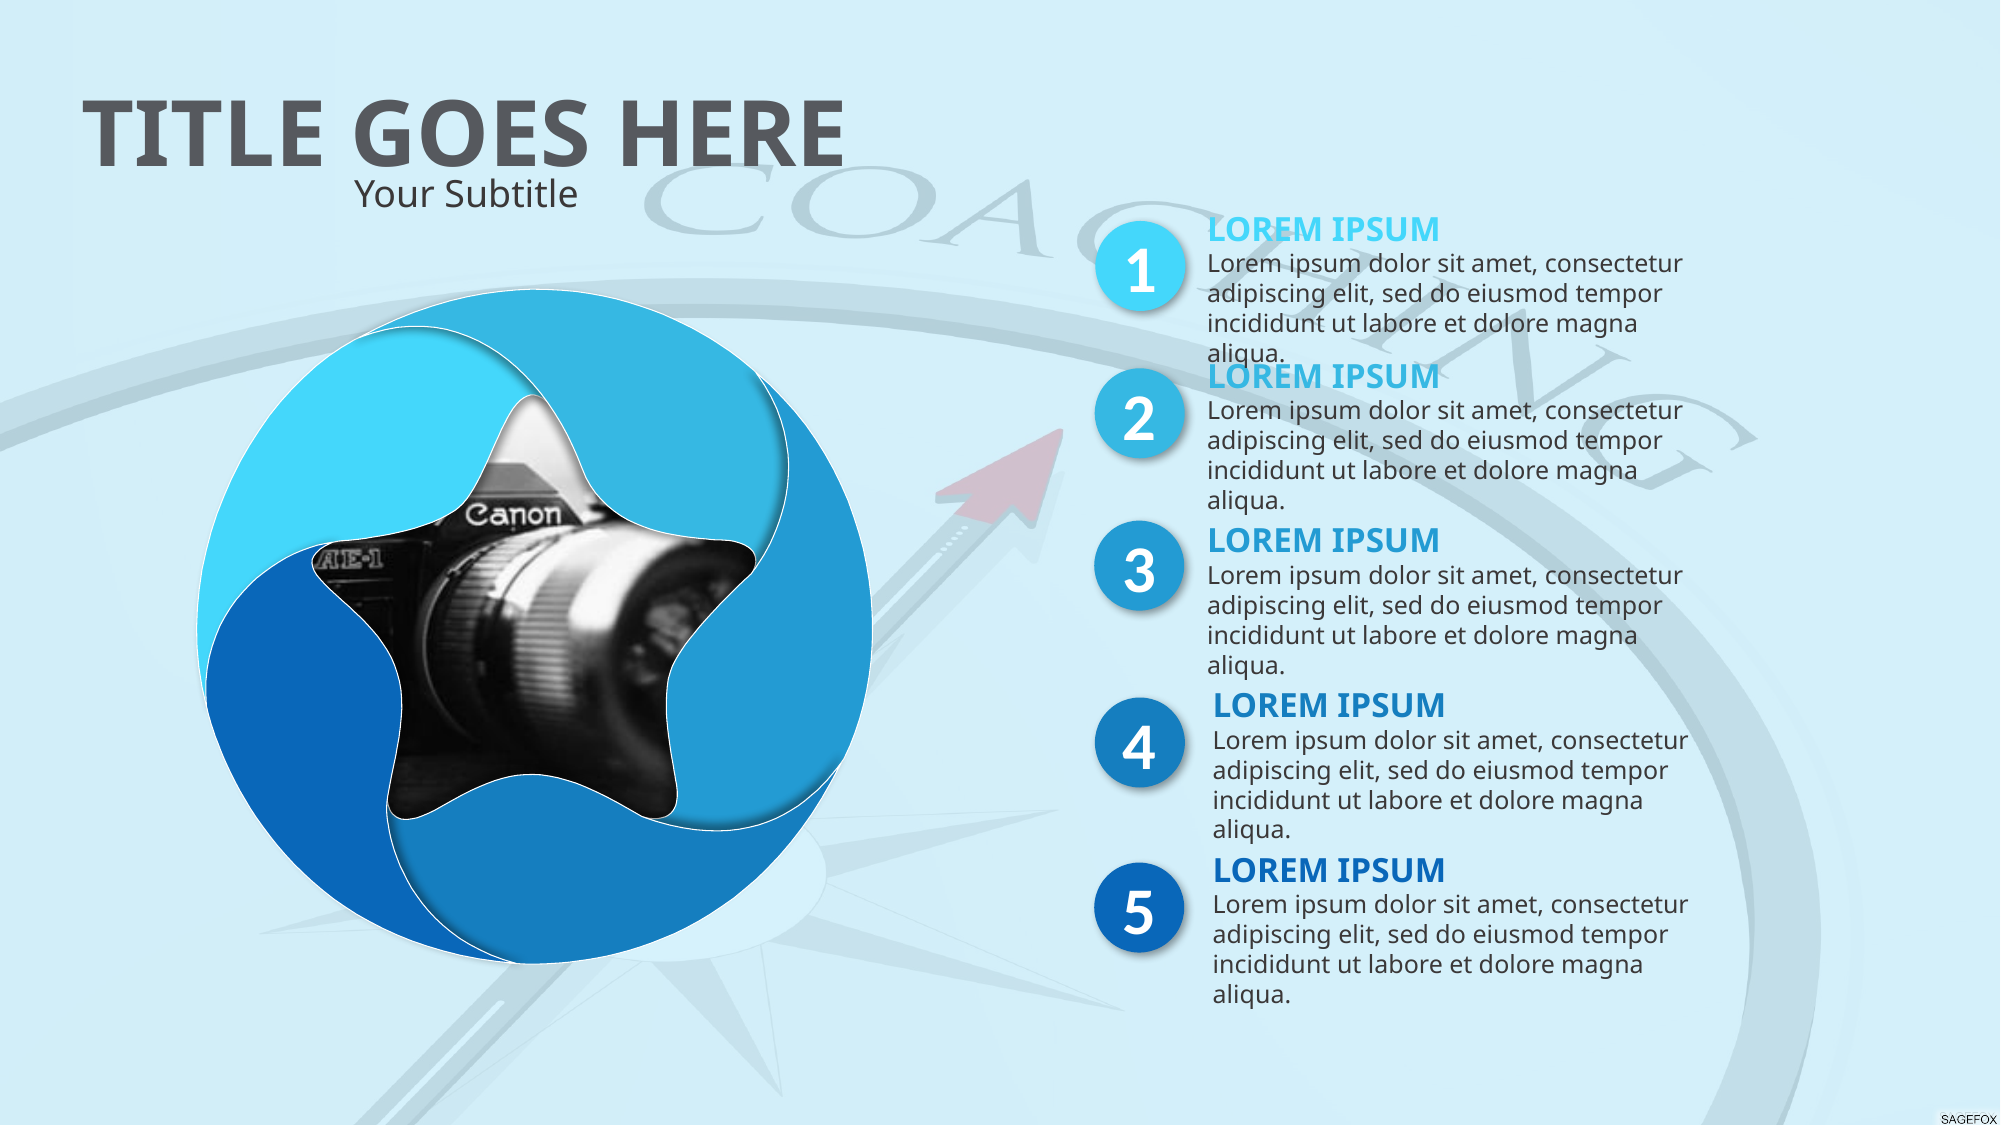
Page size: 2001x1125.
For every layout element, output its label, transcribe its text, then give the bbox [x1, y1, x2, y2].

text_box LOREM IPSUM Lorem ipsum dolor sit amet, consectetur adipiscing elit, sed do eiusmod tempor incididunt ut labore et dolore magna aliqua. [1202, 679, 1721, 849]
text_box LOREM IPSUM Lorem ipsum dolor sit amet, consectetur adipiscing elit, sed do eiusmod tempor incididunt ut labore et dolore magna aliqua. [1197, 520, 1715, 685]
text_box [358, 289, 775, 551]
text_box 2 [1093, 367, 1186, 460]
text_box 4 [1093, 696, 1186, 789]
text_box 1 [1094, 219, 1187, 313]
text_box [666, 372, 873, 818]
text_box [325, 407, 742, 808]
text_box 3 [1093, 519, 1186, 612]
text_box LOREM IPSUM Lorem ipsum dolor sit amet, consectetur adipiscing elit, sed do eiusmod tempor incididunt ut labore et dolore magna aliqua. [1197, 373, 1715, 520]
text_box [196, 337, 527, 701]
text_box [400, 763, 842, 965]
text_box LOREM IPSUM Lorem ipsum dolor sit amet, consectetur adipiscing elit, sed do eiusmod tempor incididunt ut labore et dolore magna aliqua. [1197, 202, 1715, 373]
text_box 5 [1093, 861, 1186, 954]
picture [1938, 1114, 1999, 1125]
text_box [13, 66, 918, 224]
text_box LOREM IPSUM Lorem ipsum dolor sit amet, consectetur adipiscing elit, sed do eiusmod tempor incididunt ut labore et dolore magna aliqua. [1202, 849, 1721, 1014]
text_box [205, 542, 517, 964]
